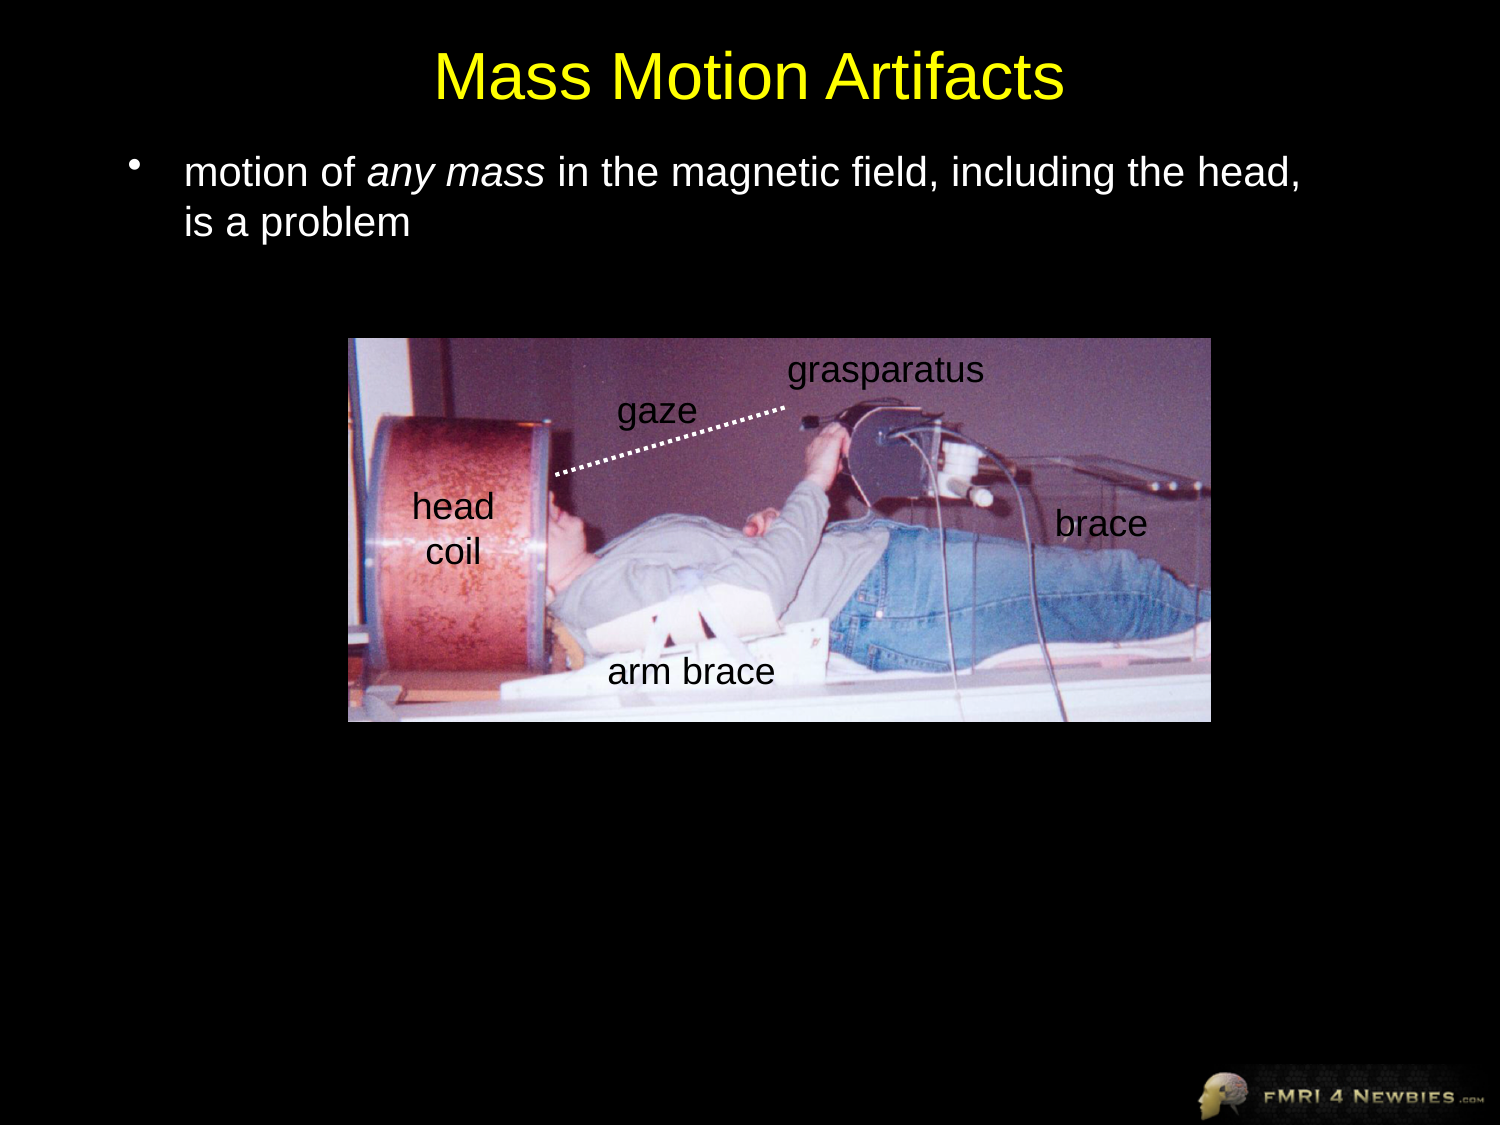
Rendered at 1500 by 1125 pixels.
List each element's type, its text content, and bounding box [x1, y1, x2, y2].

picture [1180, 1064, 1500, 1125]
title Mass Motion Artifacts [112, 24, 1388, 121]
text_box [348, 337, 1211, 722]
list motion of any mass in the magnetic field, including the head, is a problem [112, 137, 1341, 988]
